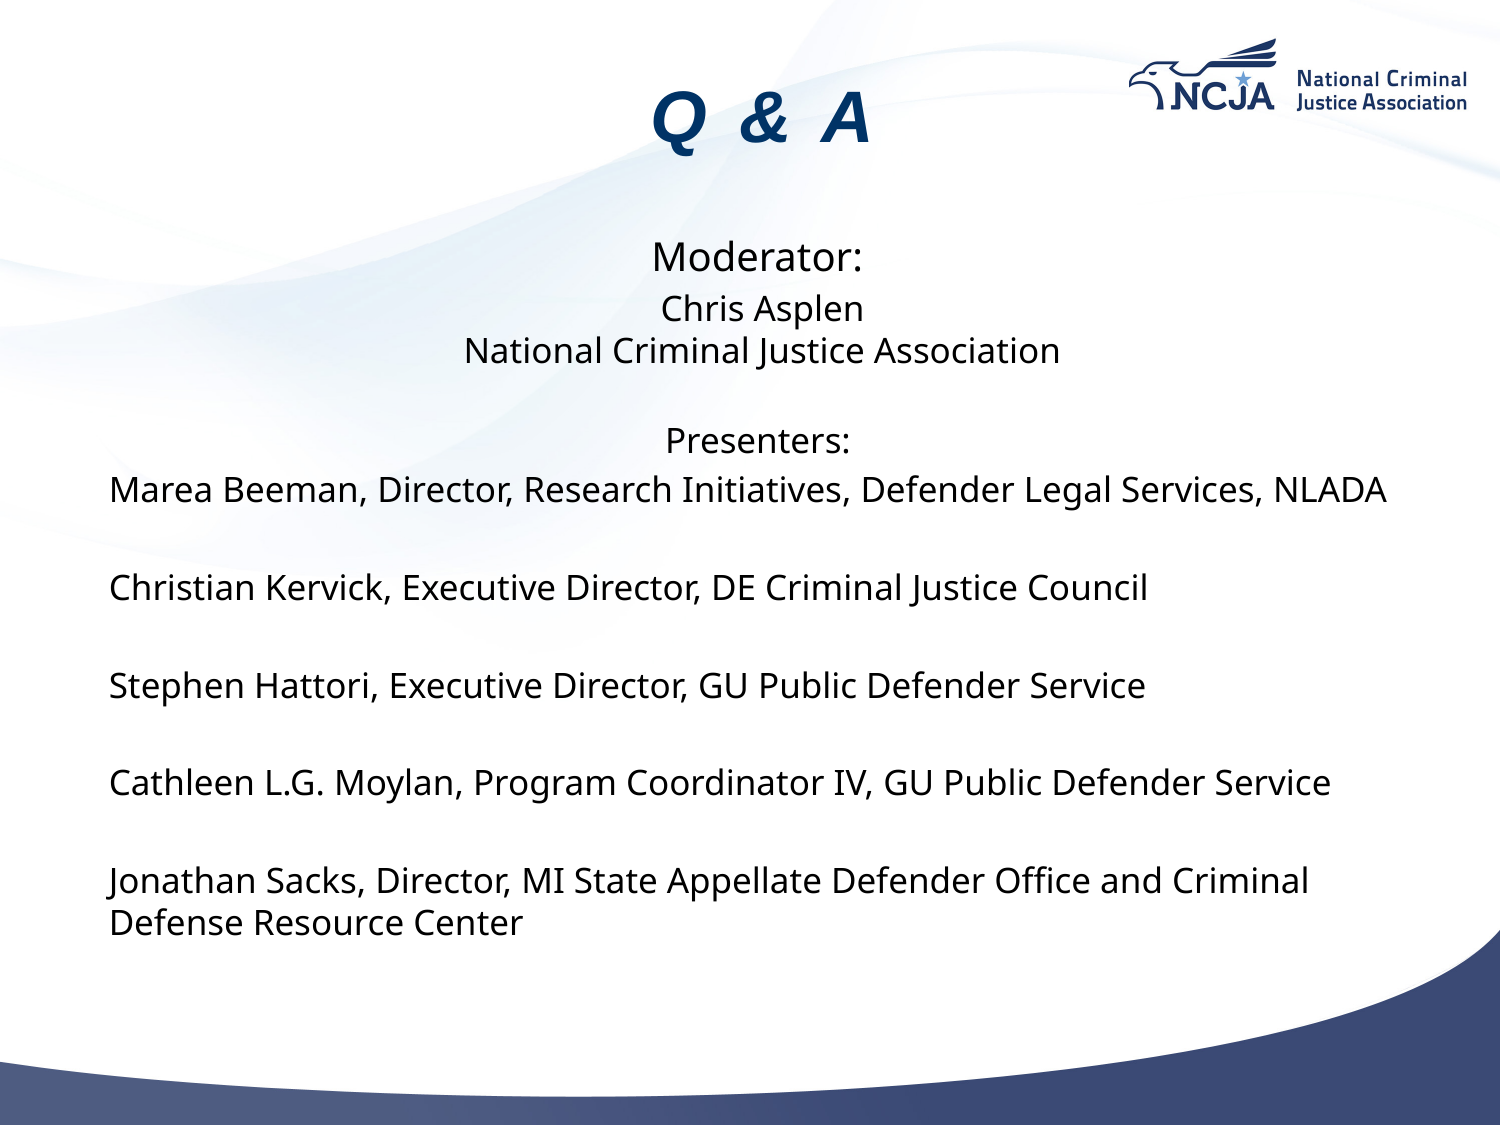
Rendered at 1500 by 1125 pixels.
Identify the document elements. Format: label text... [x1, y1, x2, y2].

title Q & A [125, 62, 1400, 250]
picture [0, 0, 1500, 1125]
list Moderator: Chris Asplen National Criminal Justice Association Presenters: Marea Beeman, Director, Research Initiatives, Defender Legal Services, NLADA Christian Kervick, Executive Director, DE Criminal Justice Council Stephen Hattori, Executive Director, GU Public Defender Service Cathleen L.G. Moylan, Program Coordinator IV, GU Public Defender Service Jonathan Sacks, Director, MI State Appellate Defender Office and Criminal Defense Resource Center [93, 212, 1432, 950]
